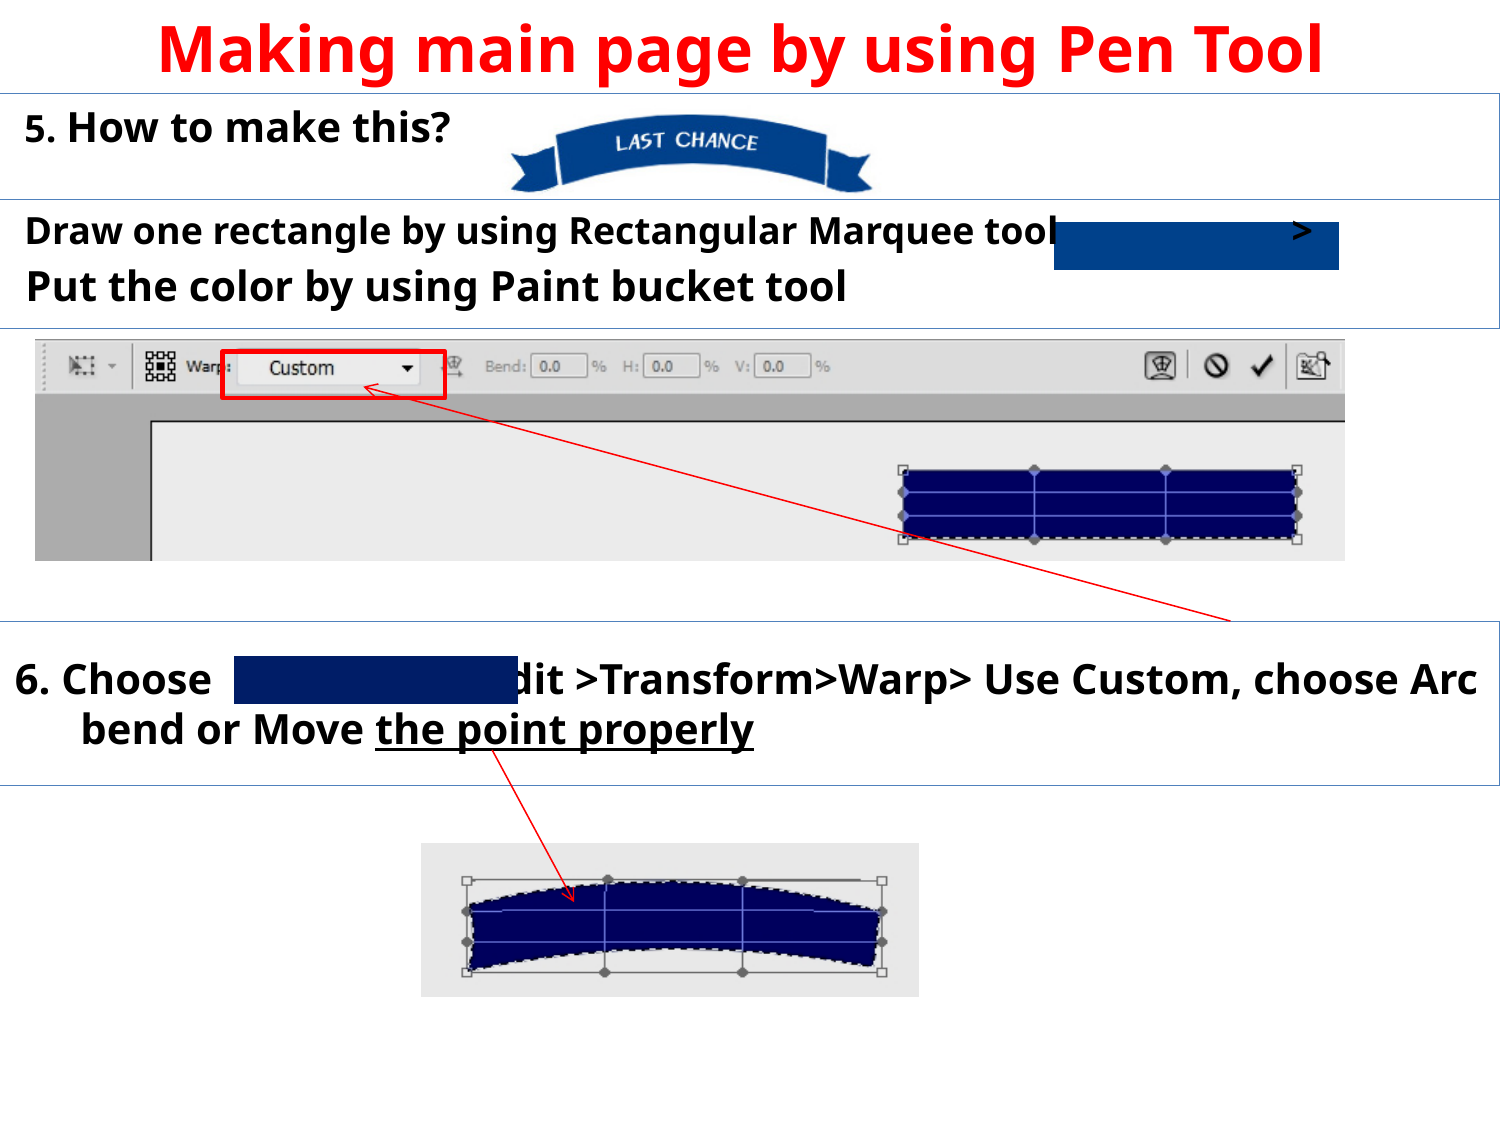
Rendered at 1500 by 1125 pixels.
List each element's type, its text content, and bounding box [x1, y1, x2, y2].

picture [491, 105, 895, 197]
text_box 5. How to make this? [0, 93, 1500, 199]
text_box Draw one rectangle by using Rectangular Marquee tool > Put the color by using Paint bucket tool [0, 199, 1500, 329]
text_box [456, 784, 610, 868]
text_box 6. Choose >Edit >Transform>Warp> Use Custom, choose Arc bend or Move the point properly [0, 621, 1500, 786]
text_box Making main page by using Pen Tool [76, 0, 1406, 93]
picture [1054, 222, 1339, 271]
picture [34, 339, 1345, 561]
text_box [362, 386, 1231, 622]
picture [421, 843, 919, 997]
picture [234, 656, 519, 704]
